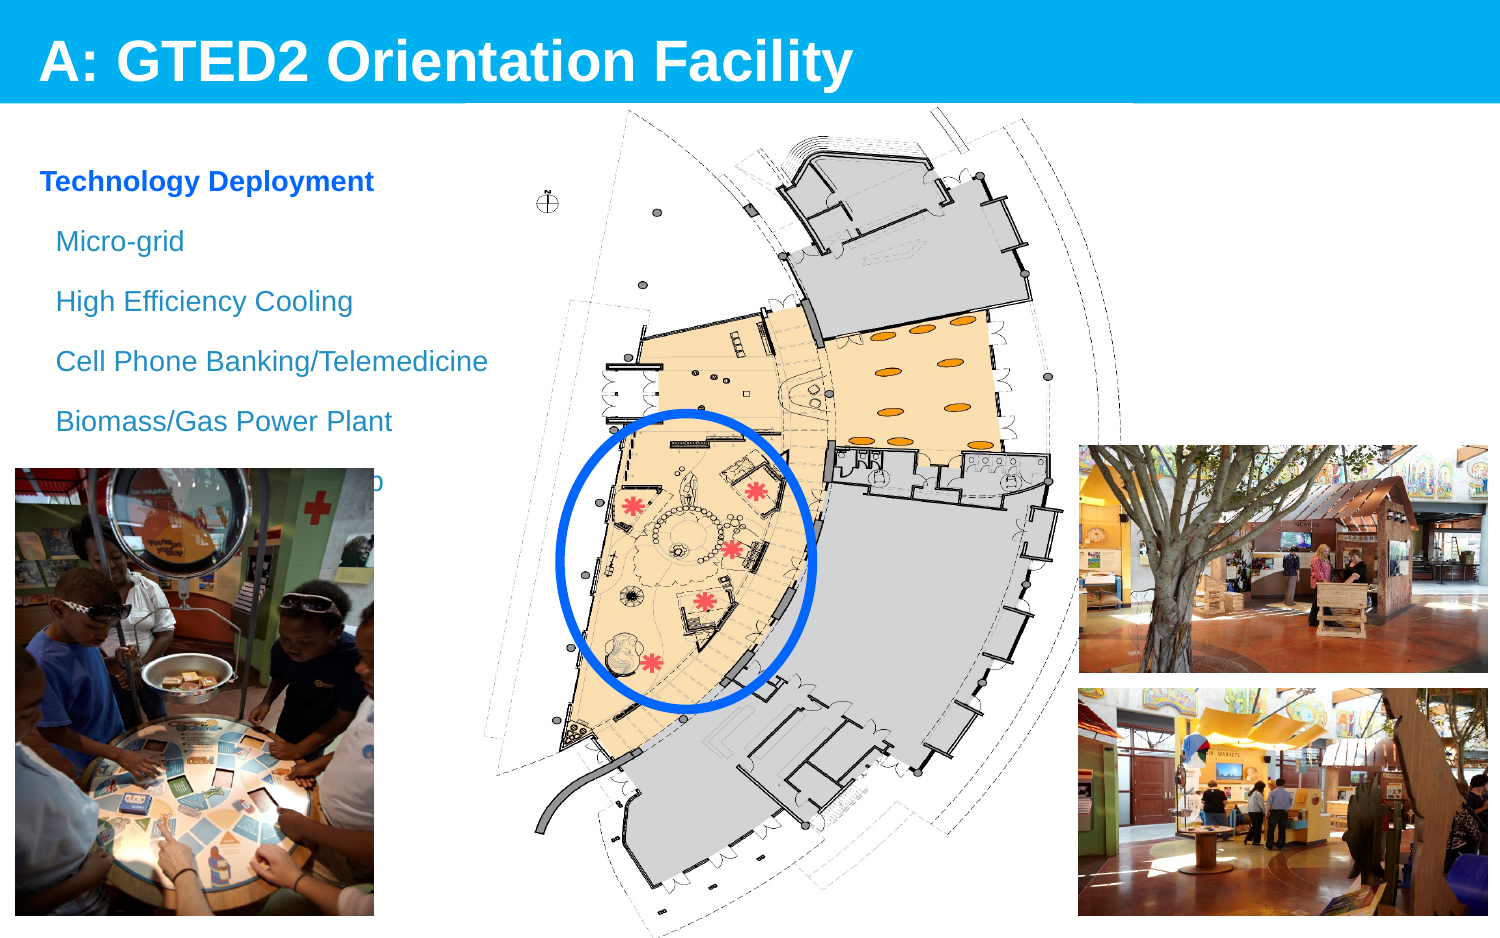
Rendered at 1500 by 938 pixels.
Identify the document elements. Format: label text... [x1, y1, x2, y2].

text_box A: GTED2 Orientation Facility [23, 15, 1477, 101]
text_box [0, 0, 1500, 105]
text_box Technology Deployment Micro-grid High Efficiency Cooling Cell Phone Banking/Telemedicine Biomass/Gas Power Plant Irrigation Efficiency Pump [0, 148, 460, 584]
picture [15, 468, 374, 916]
picture [465, 104, 1488, 938]
